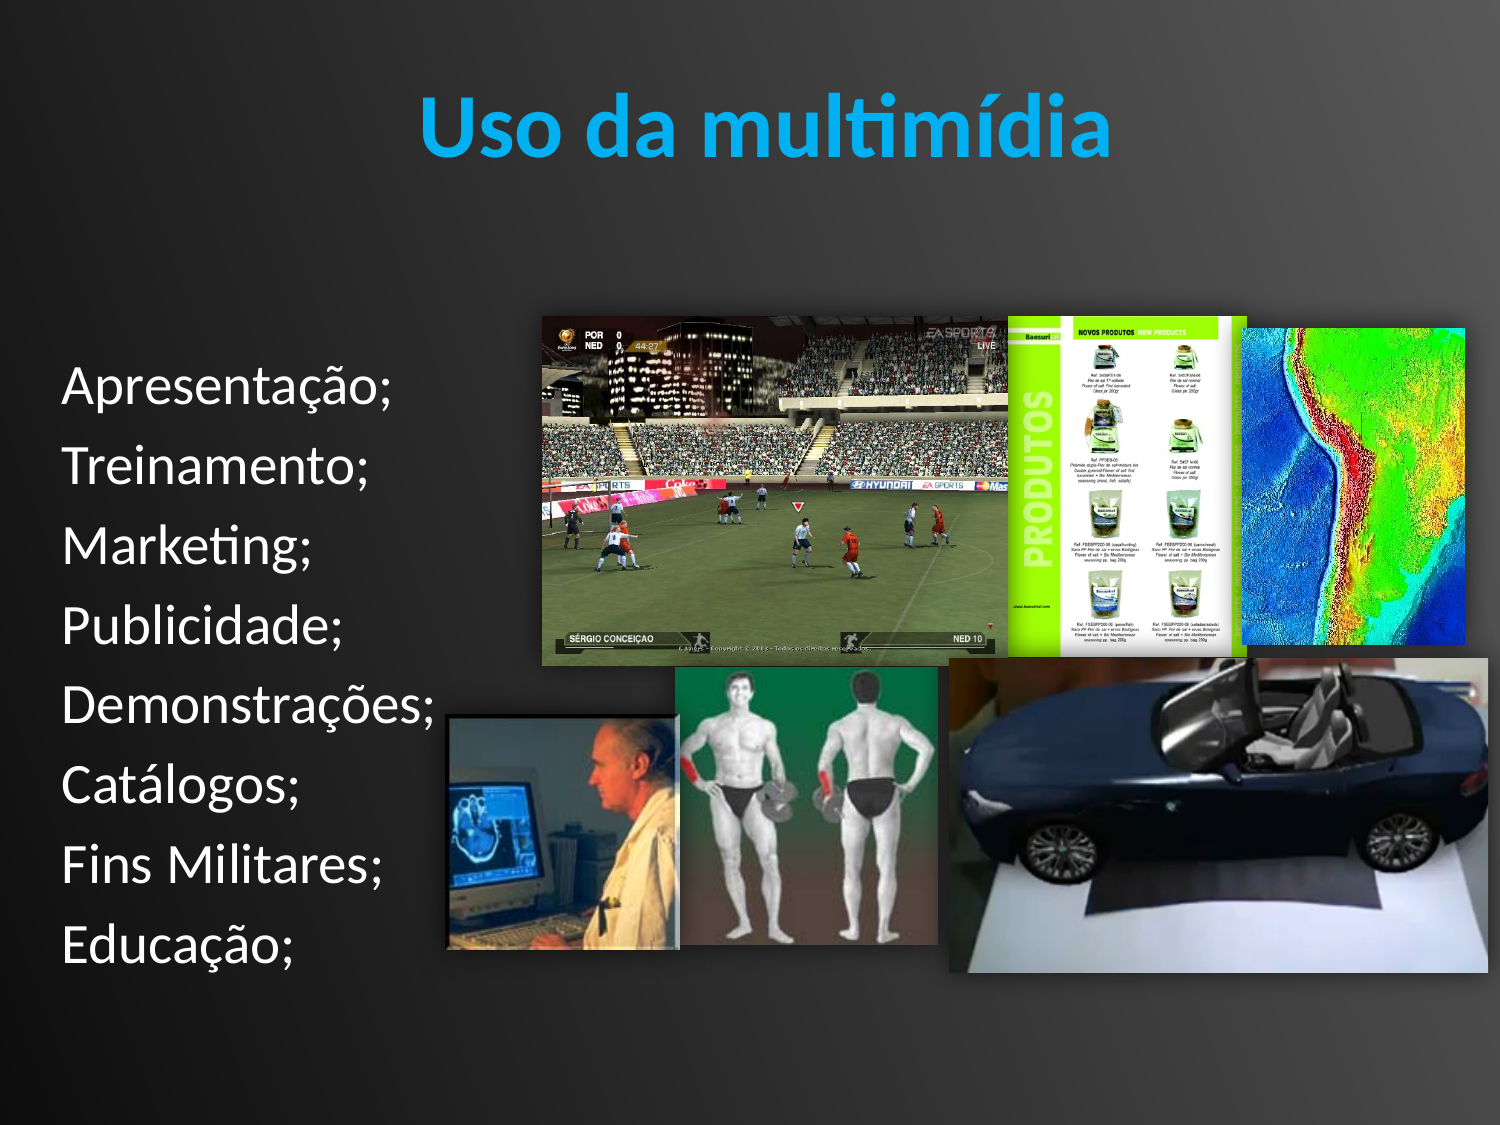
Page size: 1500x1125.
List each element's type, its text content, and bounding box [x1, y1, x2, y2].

title Uso da multimídia [128, 58, 1404, 300]
picture [445, 667, 938, 950]
picture [542, 316, 1489, 973]
picture [1403, 536, 1465, 645]
subtitle Apresentação; Treinamento; Marketing; Publicidade; Demonstrações; Catálogos; Fins Militares; Educação; [46, 339, 939, 985]
